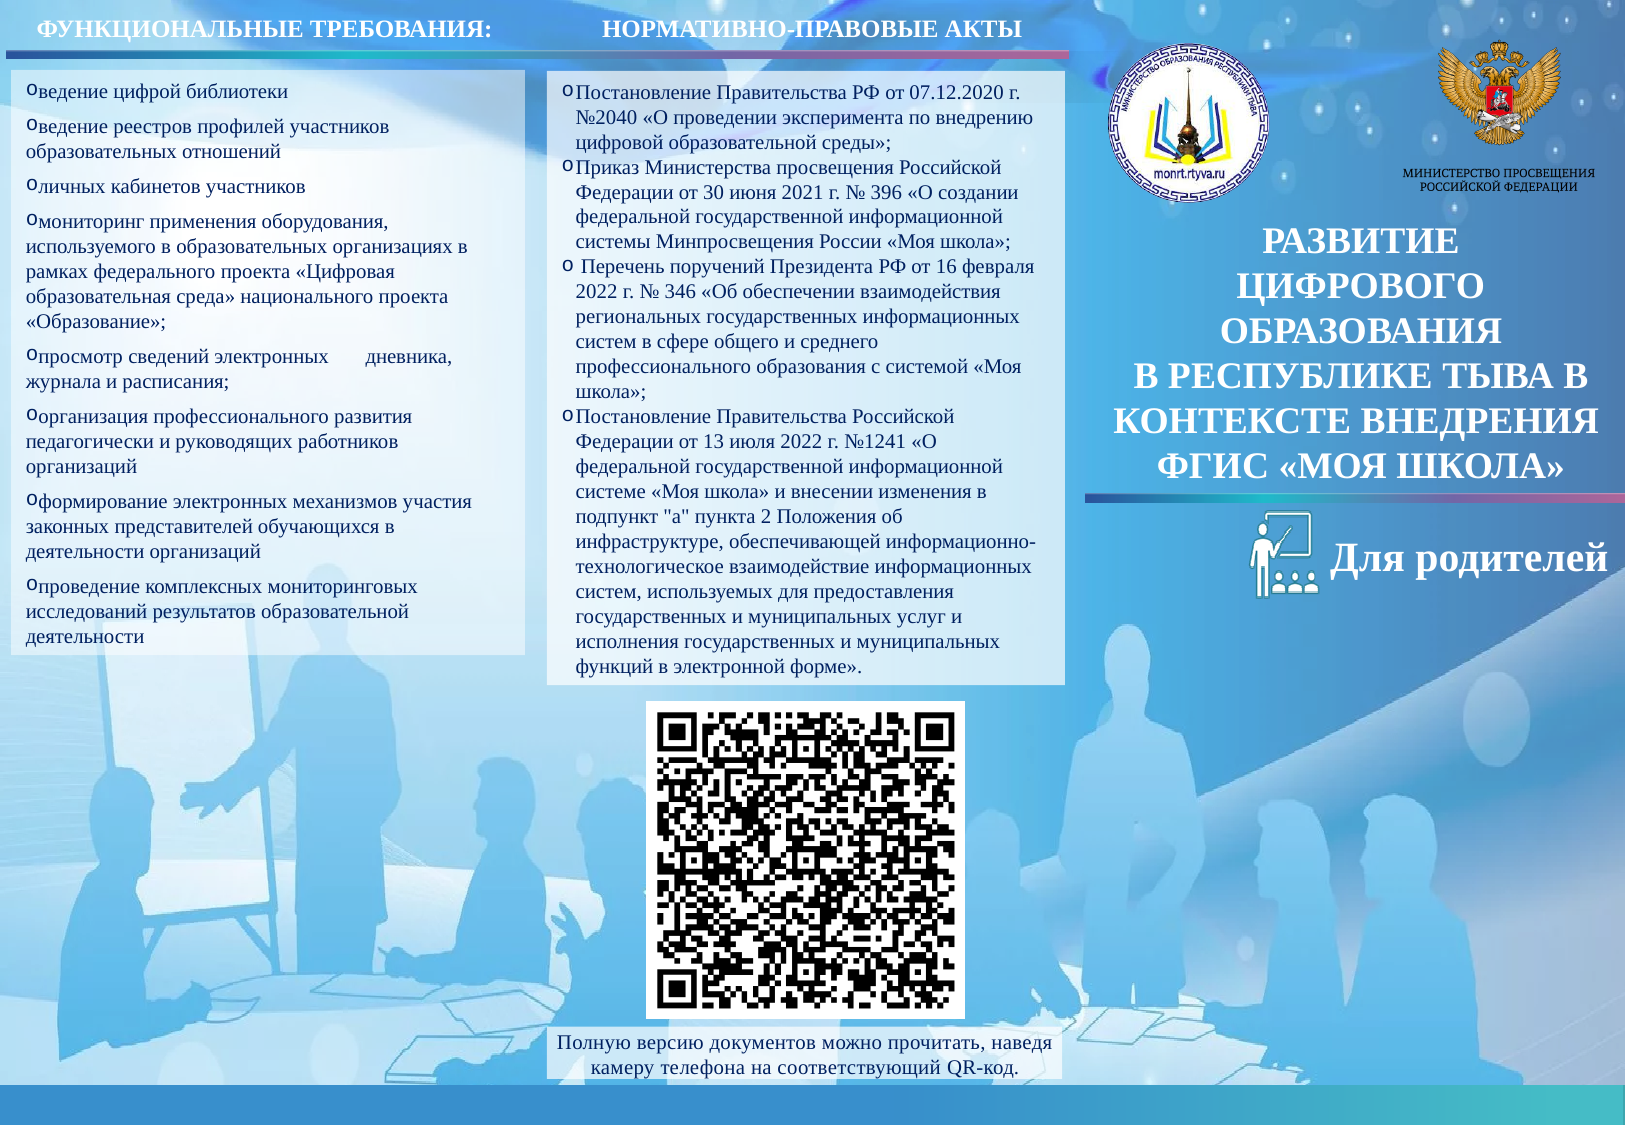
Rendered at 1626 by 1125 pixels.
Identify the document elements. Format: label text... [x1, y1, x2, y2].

picture [1084, 493, 1625, 608]
picture [646, 701, 965, 1019]
picture [1374, 15, 1625, 231]
text_box Полную версию документов можно прочитать, наведя камеру телефона на соответствующий QR-код. [546, 1026, 1063, 1079]
text_box ведение цифрой библиотеки ведение реестров профилей участников образовательных отношений личных кабинетов участников мониторинг применения оборудования, используемого в образовательных организациях в рамках федерального проекта «Цифровая образовательная среда» национального проекта «Образование»; просмотр сведений электронных дневника, журнала и расписания; организация профессионального развития педагогически и руководящих работников организаций формирование электронных механизмов участия законных представителей обучающихся в деятельности организаций проведение комплексных мониторинговых исследований результатов образовательной деятельности [11, 69, 525, 656]
picture [0, 1085, 1625, 1125]
picture [1107, 43, 1270, 203]
text_box ФУНКЦИОНАЛЬНЫЕ ТРЕБОВАНИЯ: [7, 5, 522, 50]
text_box НОРМАТИВНО-ПРАВОВЫЕ АКТЫ [575, 5, 1050, 50]
text_box Постановление Правительства РФ от 07.12.2020 г. №2040 «О проведении эксперимента по внедрению цифровой образовательной среды»; Приказ Министерства просвещения Российской Федерации от 30 июня 2021 г. № 396 «О создании федеральной государственной информационной системы Минпросвещения России «Моя школа»; Перечень поручений Президента РФ от 16 февраля 2022 г. № 346 «Об обеспечении взаимодействия региональных государственных информационных систем в сфере общего и среднего профессионального образования с системой «Моя школа»; Постановление Правительства Российской Федерации от 13 июля 2022 г. №1241 «О федеральной государственной информационной системе «Моя школа» и внесении изменения в подпункт "а" пункта 2 Положения об инфраструктуре, обеспечивающей информационно-технологическое взаимодействие информационных систем, используемых для предоставления государственных и муниципальных услуг и исполнения государственных и муниципальных функций в электронной форме». [546, 70, 1066, 686]
picture [6, 50, 1069, 59]
text_box РАЗВИТИЕ ЦИФРОВОГО ОБРАЗОВАНИЯ В РЕСПУБЛИКЕ ТЫВА В КОНТЕКСТЕ ВНЕДРЕНИЯ ФГИС «МОЯ ШКОЛА» [1096, 208, 1625, 493]
